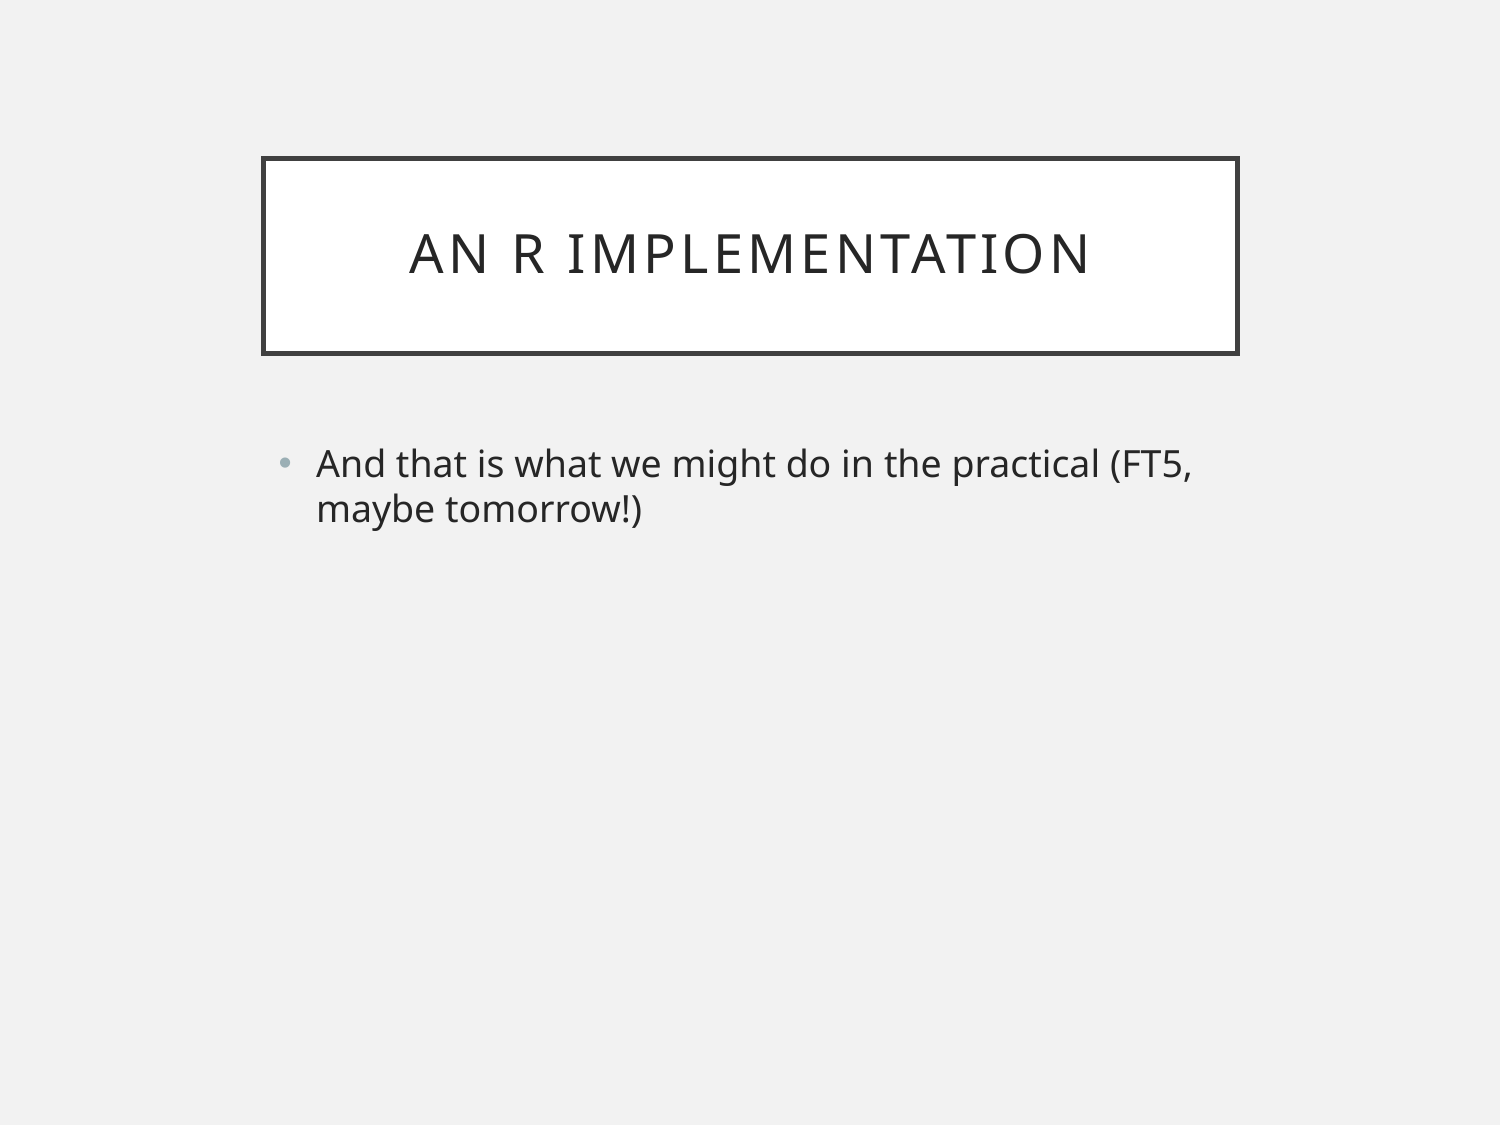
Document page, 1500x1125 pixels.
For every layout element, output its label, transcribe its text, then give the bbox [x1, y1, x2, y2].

title An R Implementation [261, 156, 1240, 356]
list And that is what we might do in the practical (FT5, maybe tomorrow!) [263, 432, 1238, 942]
